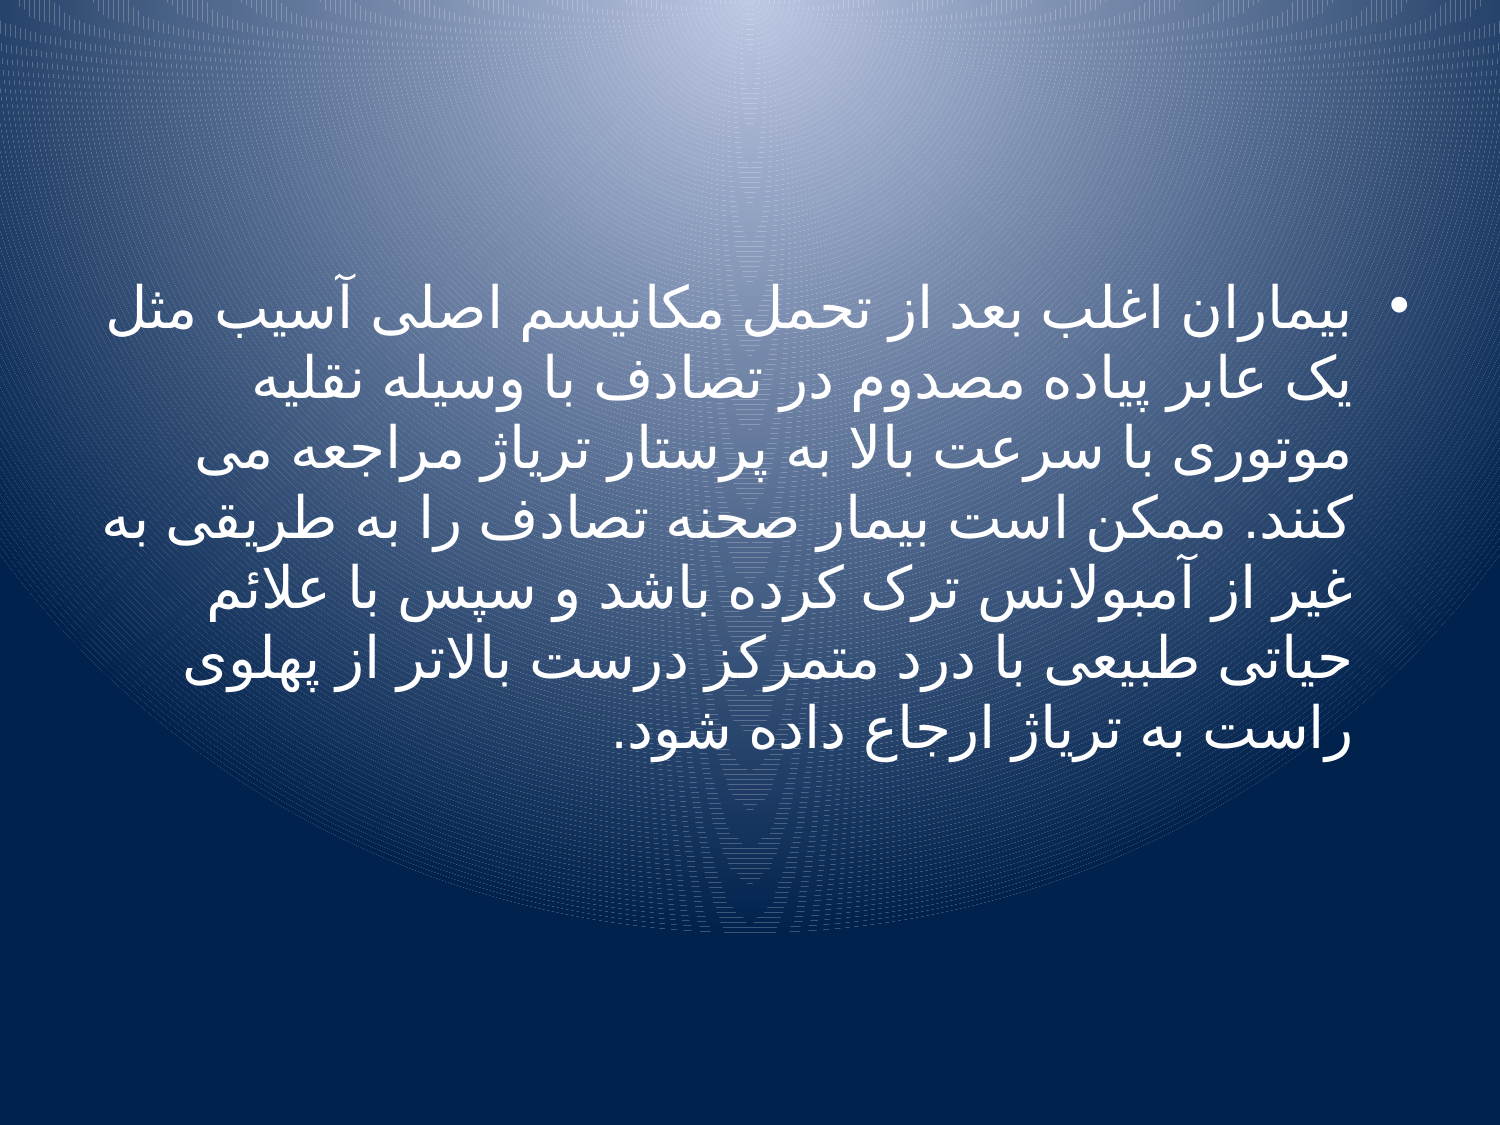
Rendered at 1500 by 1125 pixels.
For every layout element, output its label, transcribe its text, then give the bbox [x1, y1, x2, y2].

list بیماران اغلب بعد از تحمل مکانیسم اصلی آسیب مثل یک عابر پیاده مصدوم در تصادف با وسیله نقلیه موتوری با سرعت بالا به پرستار تریاژ مراجعه می کنند. ممکن است بیمار صحنه تصادف را به طریقی به غیر از آمبولانس ترک کرده باشد و سپس با علائم حیاتی طبیعی با درد متمرکز درست بالاتر از پهلوی راست به تریاژ ارجاع داده شود. [74, 262, 1426, 1006]
